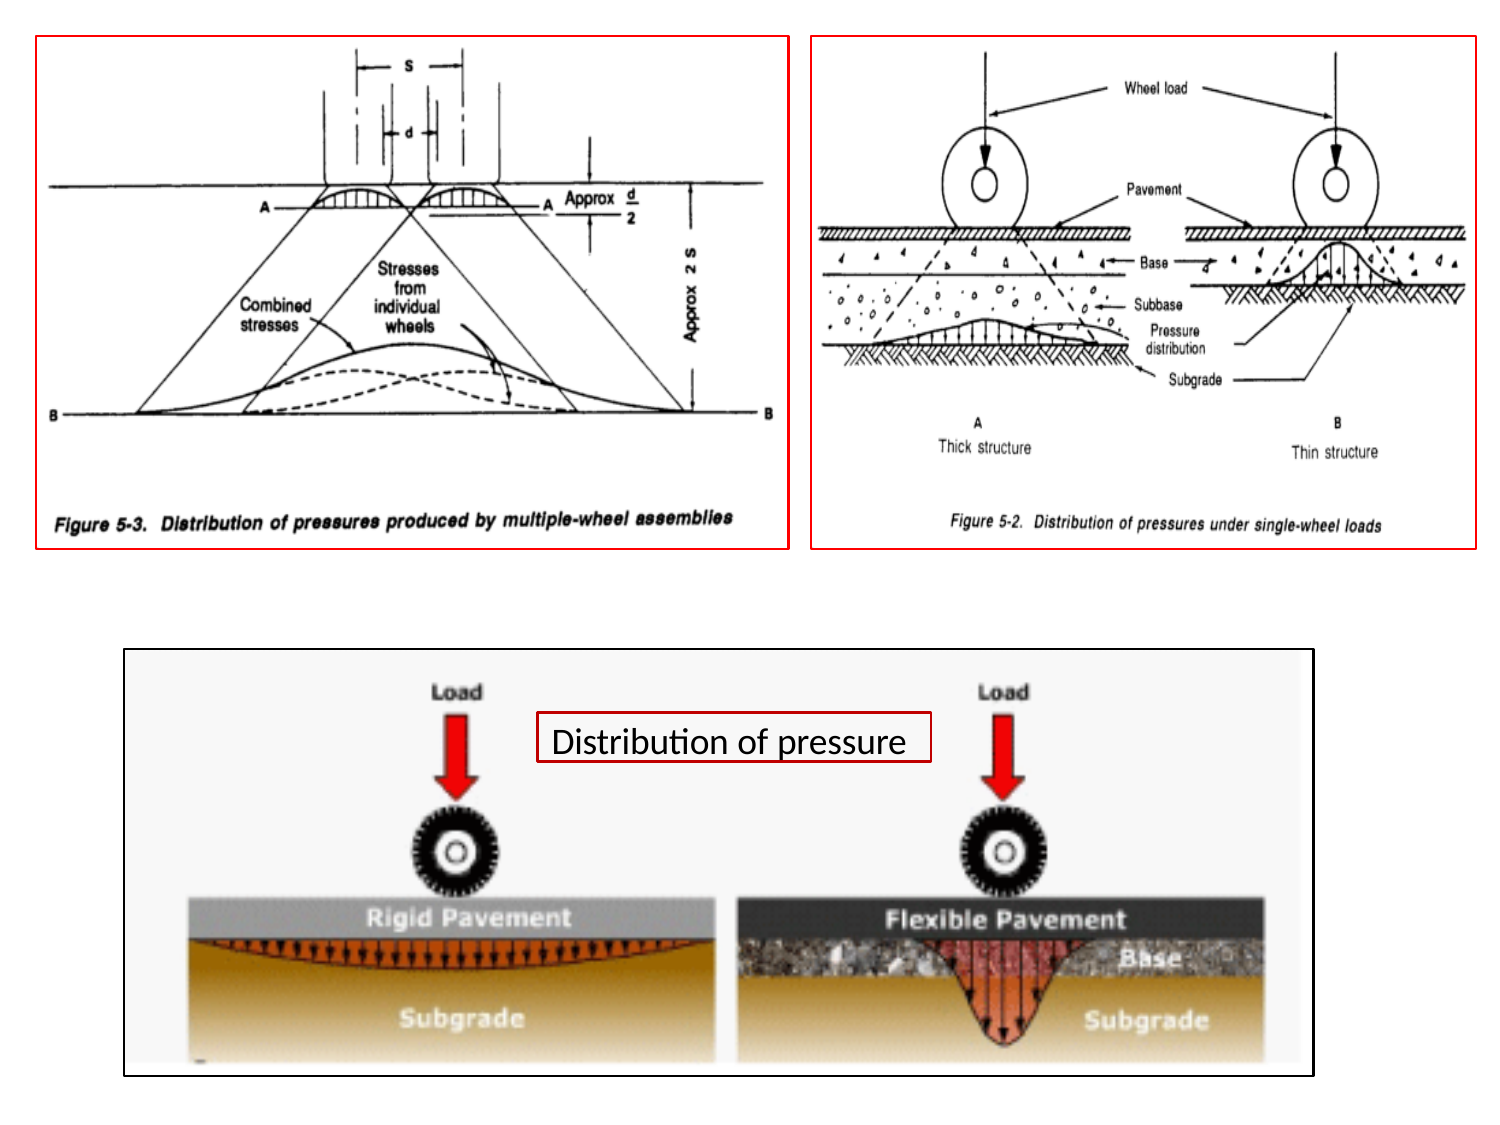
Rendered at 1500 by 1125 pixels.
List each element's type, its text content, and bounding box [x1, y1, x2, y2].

text_box Distribution of pressure [537, 712, 932, 762]
text_box [811, 36, 1477, 550]
text_box [36, 36, 789, 550]
text_box [123, 648, 1314, 1076]
